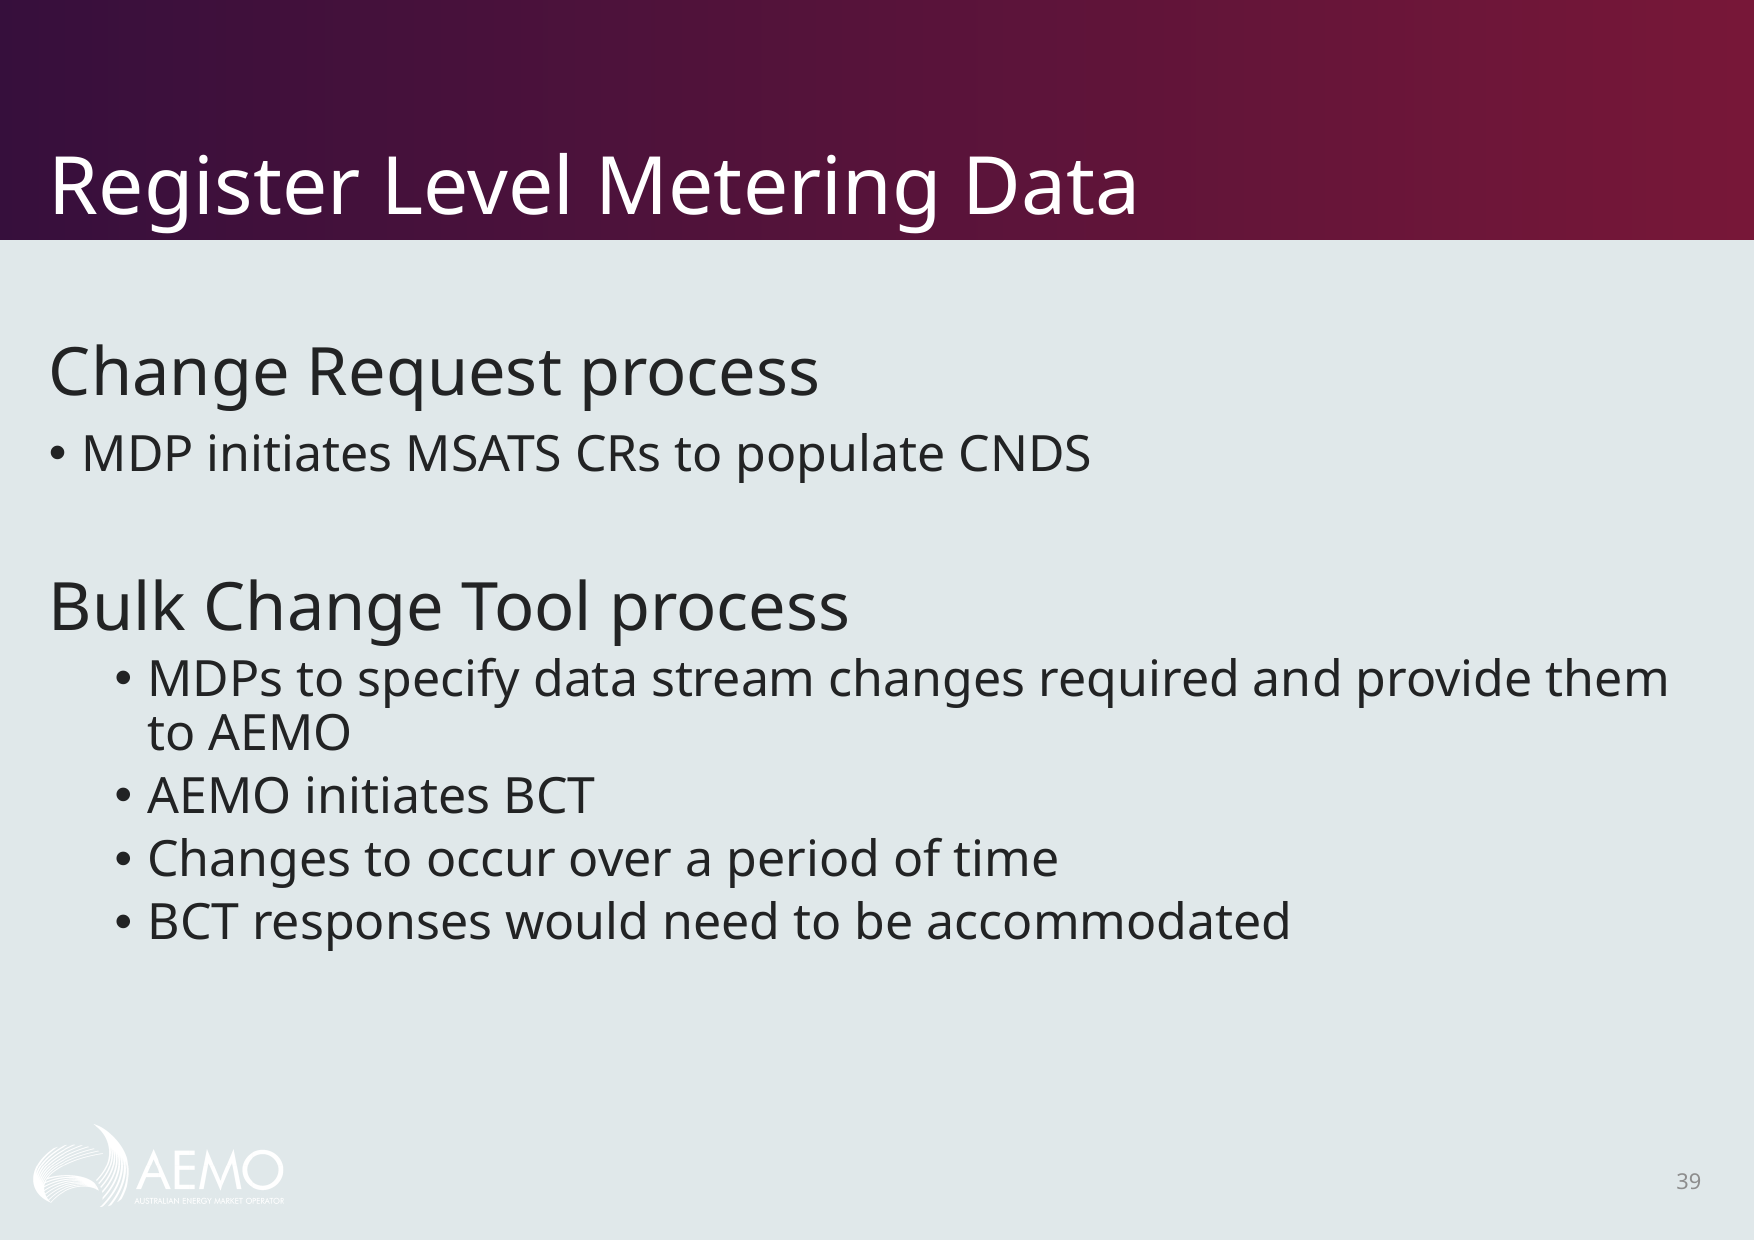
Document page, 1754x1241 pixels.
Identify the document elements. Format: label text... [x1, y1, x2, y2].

title Register Level Metering Data [33, 24, 1329, 240]
slide_number 39 [1633, 1149, 1717, 1216]
list Change Request process MDP initiates MSATS CRs to populate CNDS Bulk Change Tool process MDPs to specify data stream changes required and provide them to AEMO AEMO initiates BCT Changes to occur over a period of time BCT responses would need to be accommodated [33, 330, 1717, 1117]
picture [33, 1124, 284, 1207]
